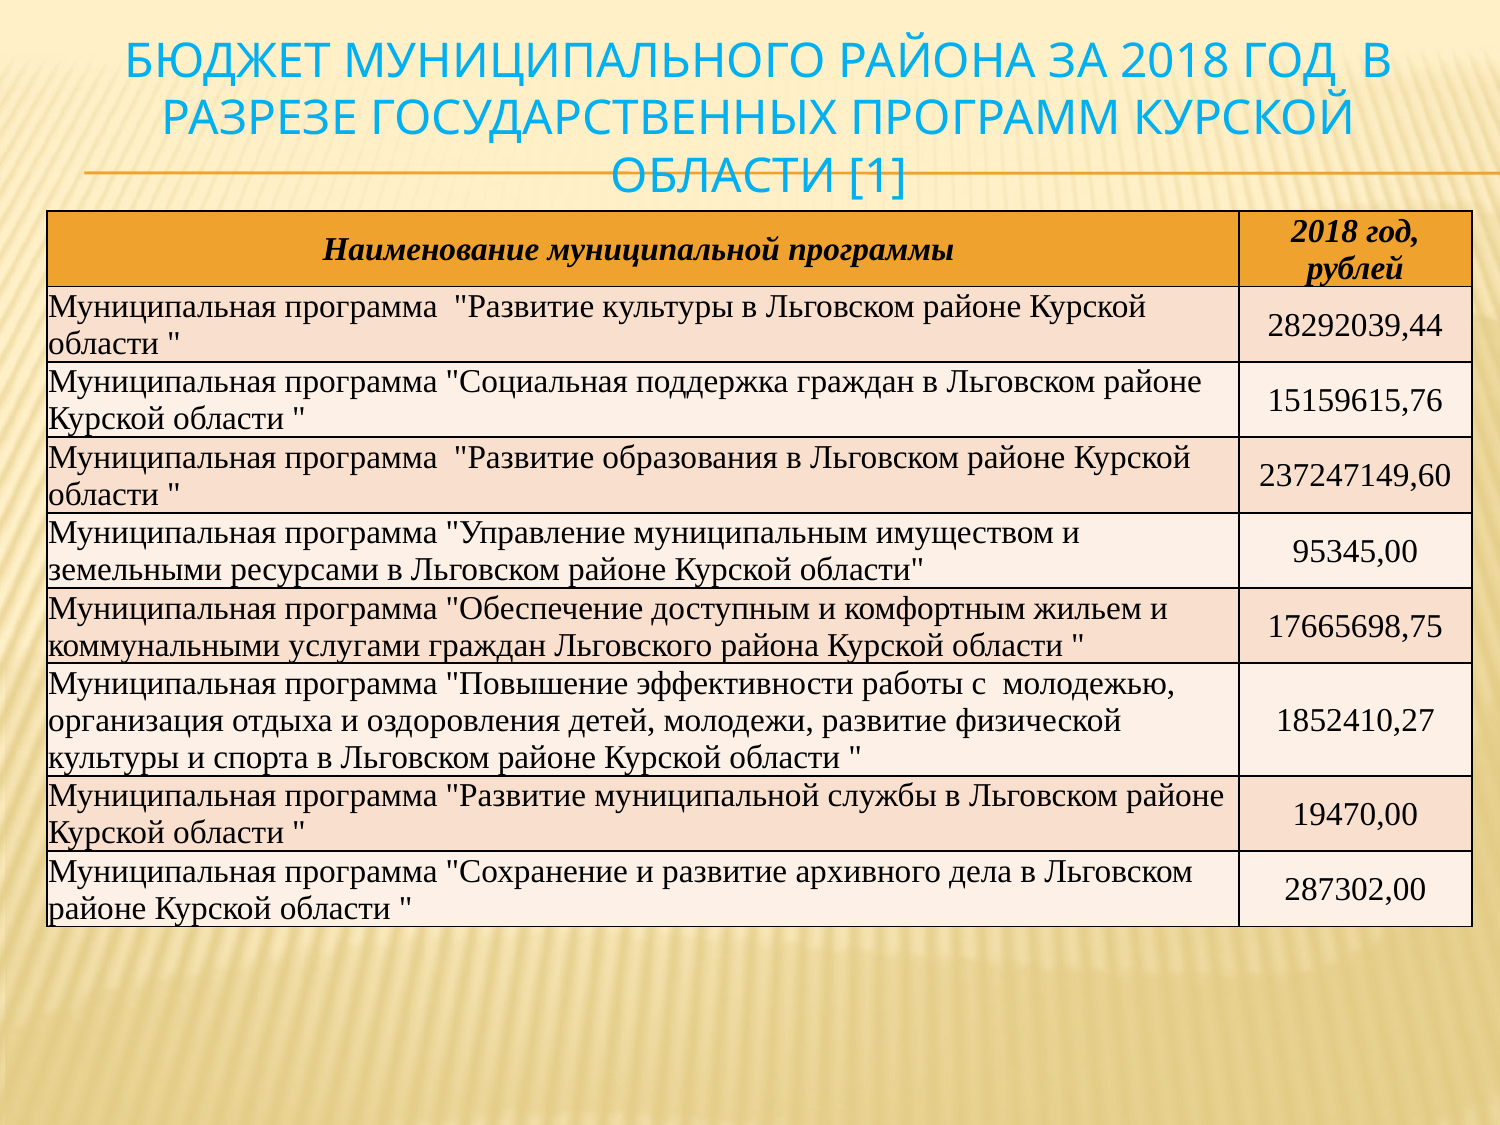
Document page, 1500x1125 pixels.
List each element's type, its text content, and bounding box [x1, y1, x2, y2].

table_cell 237247149,60 [1240, 438, 1471, 512]
table_cell Муниципальная программа "Управление муниципальным имуществом и земельными ресурсами в Льговском районе Курской области" [48, 514, 1238, 587]
table_cell 28292039,44 [1240, 287, 1471, 361]
table_cell 287302,00 [1240, 852, 1471, 926]
title Бюджет муниципального района за 2018 год в разрезе государственных программ Курской области [1] [46, 46, 1472, 185]
table_cell 95345,00 [1240, 514, 1471, 587]
table_cell 17665698,75 [1240, 589, 1471, 662]
table_cell Муниципальная программа "Развитие образования в Льговском районе Курской области " [48, 438, 1238, 512]
table_cell Муниципальная программа "Развитие муниципальной службы в Льговском районе Курской области " [48, 777, 1238, 850]
table_cell 19470,00 [1240, 777, 1471, 850]
table_cell Муниципальная программа "Развитие культуры в Льговском районе Курской области " [48, 287, 1238, 361]
table_cell Муниципальная программа "Обеспечение доступным и комфортным жильем и коммунальными услугами граждан Льговского района Курской области " [48, 589, 1238, 662]
table_header Наименование муниципальной программы [48, 212, 1238, 286]
table_cell Муниципальная программа "Социальная поддержка граждан в Льговском районе Курской области " [48, 363, 1238, 436]
table_cell Муниципальная программа "Сохранение и развитие архивного дела в Льговском районе Курской области " [48, 852, 1238, 926]
table_header 2018 год, рублей [1240, 212, 1471, 286]
table_cell Муниципальная программа "Повышение эффективности работы с молодежью, организация отдыха и оздоровления детей, молодежи, развитие физической культуры и спорта в Льговском районе Курской области " [48, 664, 1238, 775]
table_cell 1852410,27 [1240, 664, 1471, 775]
table_cell 15159615,76 [1240, 363, 1471, 436]
